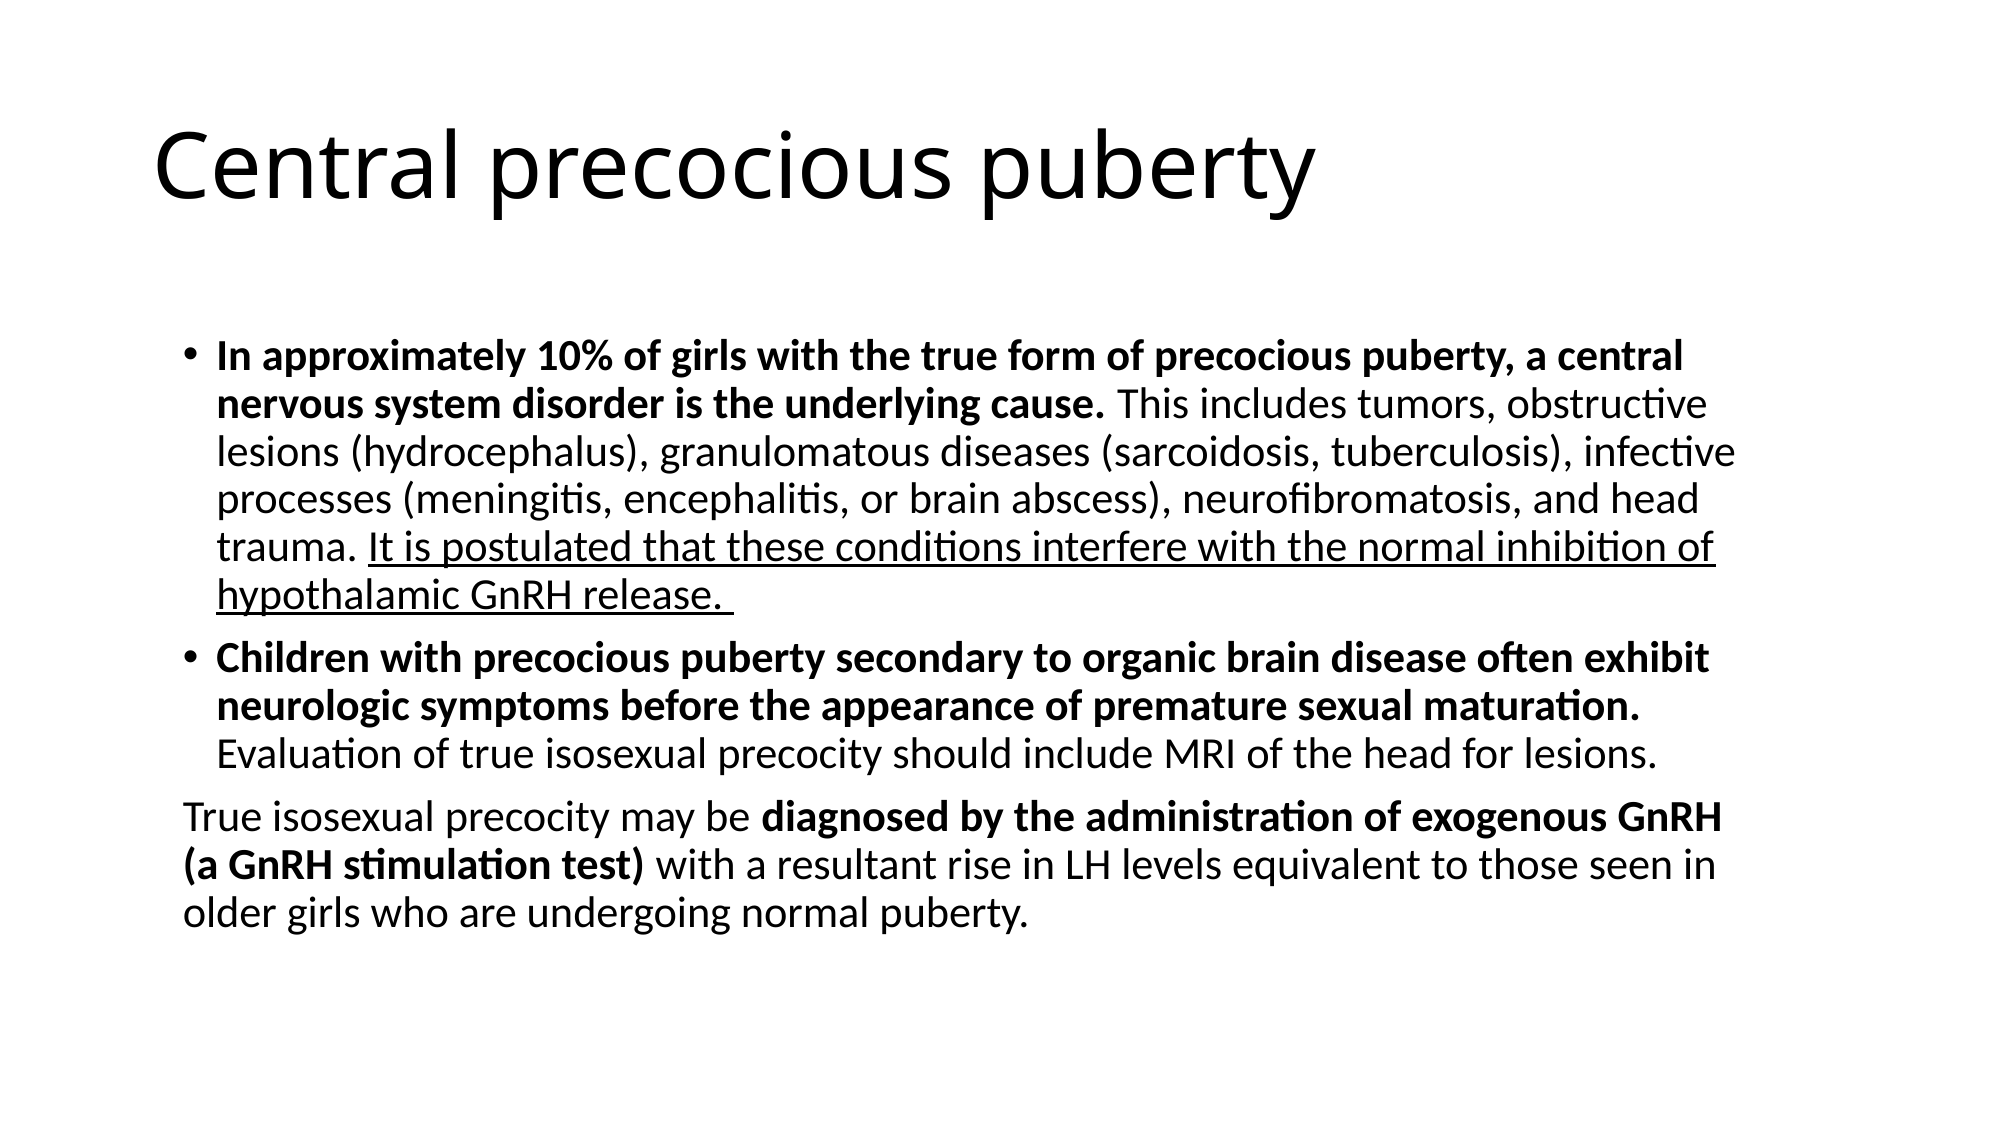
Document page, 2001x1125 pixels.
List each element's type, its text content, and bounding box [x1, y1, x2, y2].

title Central precocious puberty [137, 59, 1863, 278]
list In approximately 10% of girls with the true form of precocious puberty, a central nervous system disorder is the underlying cause. This includes tumors, obstructive lesions (hydrocephalus), granulomatous diseases (sarcoidosis, tuberculosis), infective processes (meningitis, encephalitis, or brain abscess), neurofibromatosis, and head trauma. It is postulated that these conditions interfere with the normal inhibition of hypothalamic GnRH release. Children with precocious puberty secondary to organic brain disease often exhibit neurologic symptoms before the appearance of premature sexual maturation. Evaluation of true isosexual precocity should include MRI of the head for lesions. True isosexual precocity may be diagnosed by the administration of exogenous GnRH (a GnRH stimulation test) with a resultant rise in LH levels equivalent to those seen in older girls who are undergoing normal puberty. [168, 324, 1763, 985]
